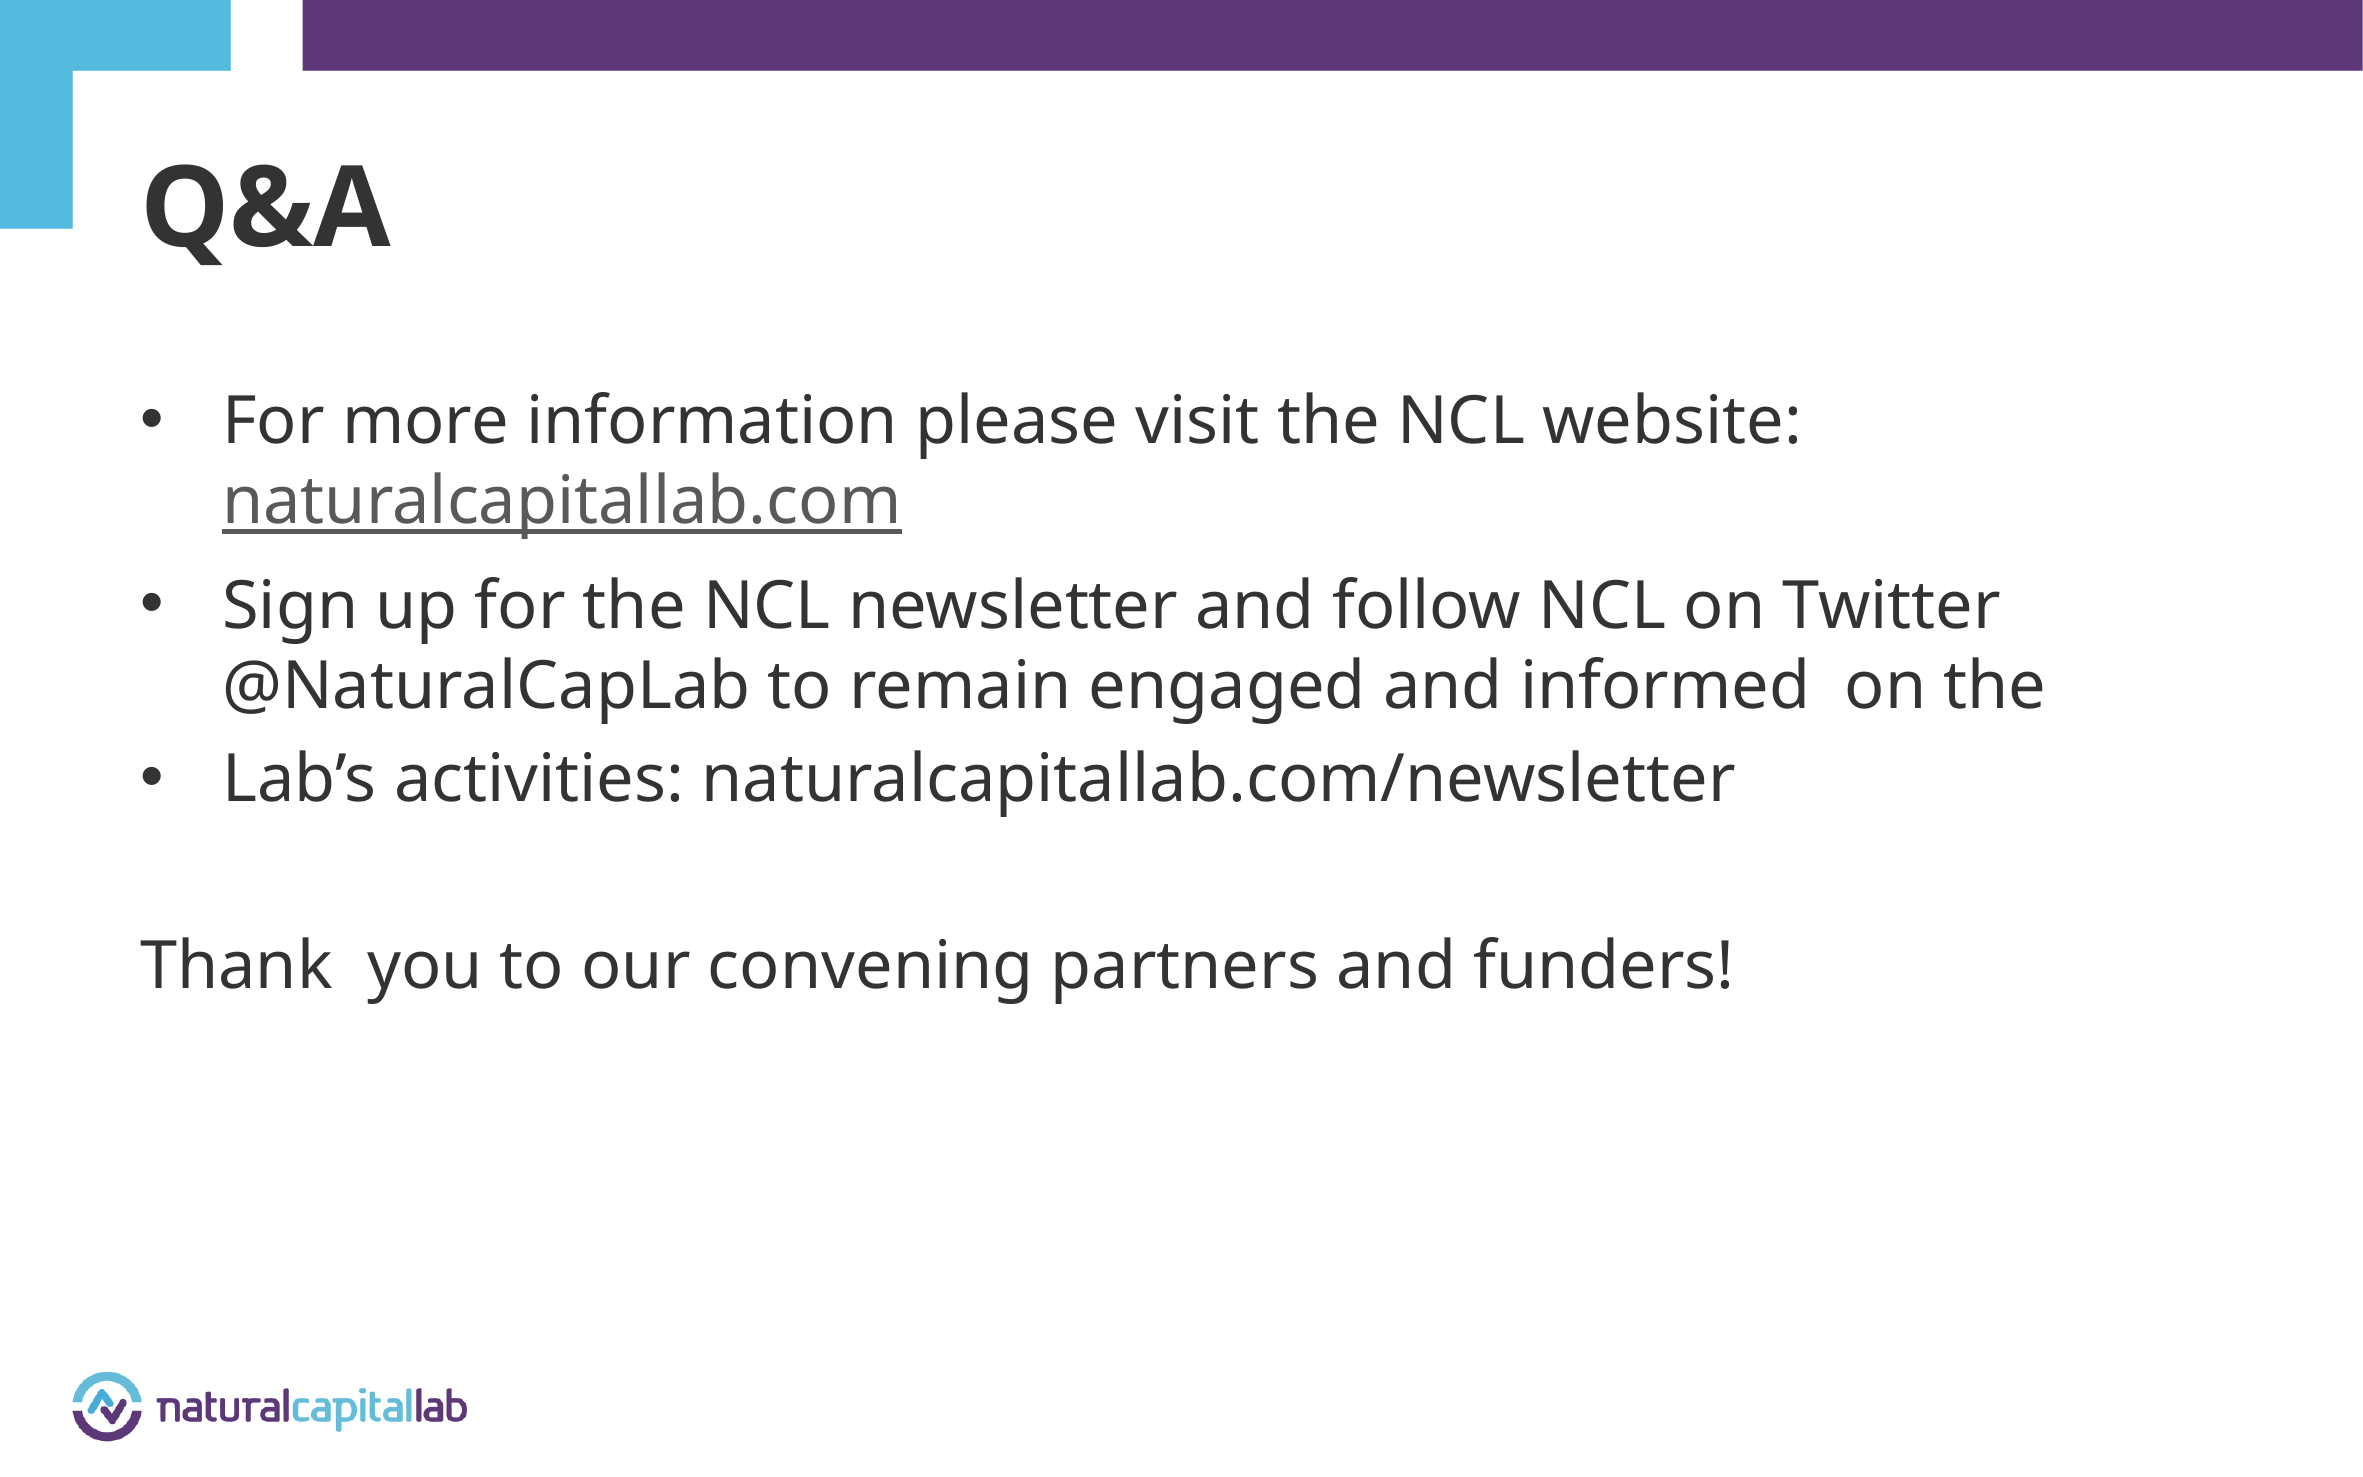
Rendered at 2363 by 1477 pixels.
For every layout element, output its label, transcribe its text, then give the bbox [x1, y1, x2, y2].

picture [0, 0, 2363, 1477]
list For more information please visit the NCL website: naturalcapitallab.com Sign up for the NCL newsletter and follow NCL on Twitter @NaturalCapLab to remain engaged and informed on the Lab’s activities: naturalcapitallab.com/newsletter Thank you to our convening partners and funders! [118, 366, 2245, 1341]
title Q&A [118, 78, 2245, 325]
